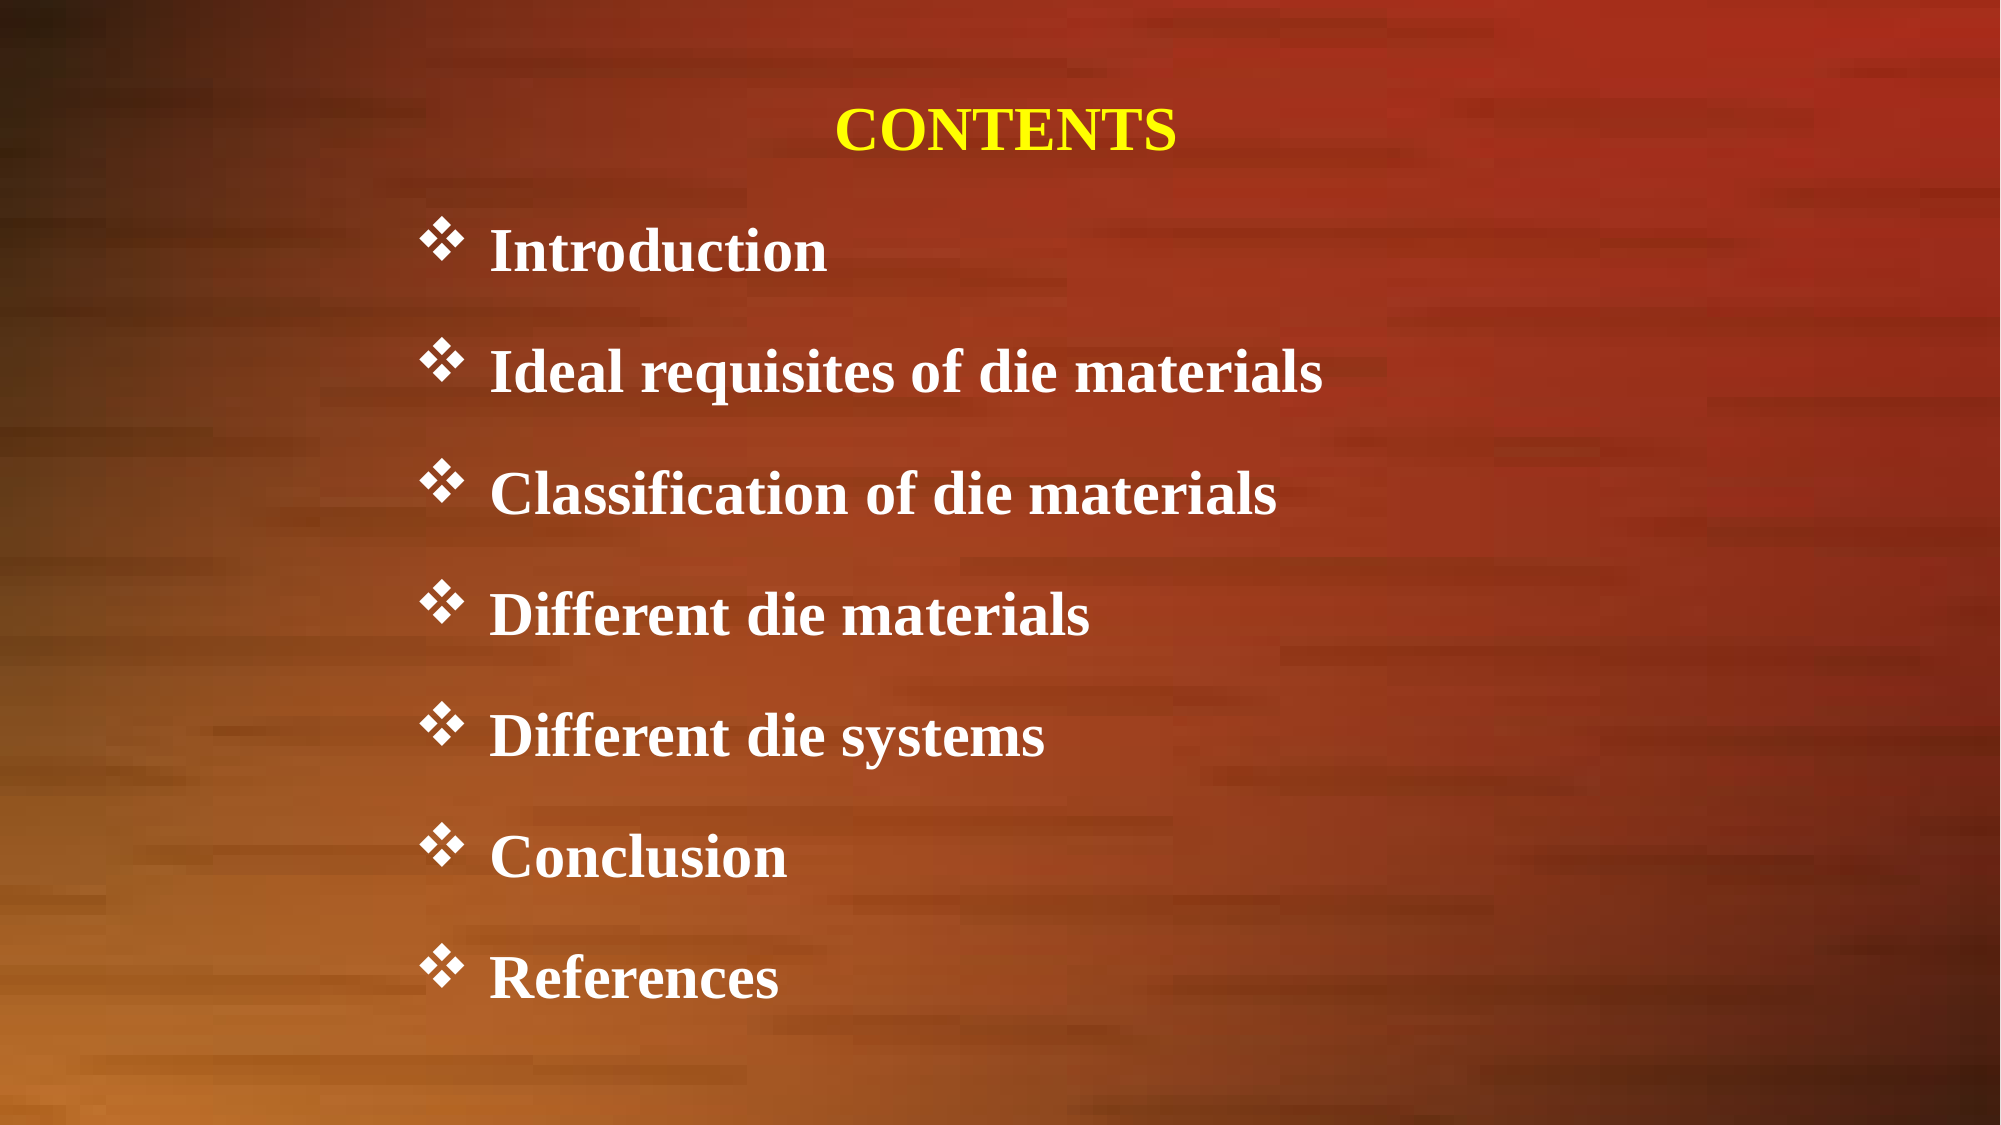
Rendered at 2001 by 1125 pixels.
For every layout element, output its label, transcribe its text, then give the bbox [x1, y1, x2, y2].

text_box CONTENTS Introduction Ideal requisites of die materials Classification of die materials Different die materials Different die systems Conclusion References [324, 65, 1688, 1019]
picture [0, 0, 2001, 1125]
